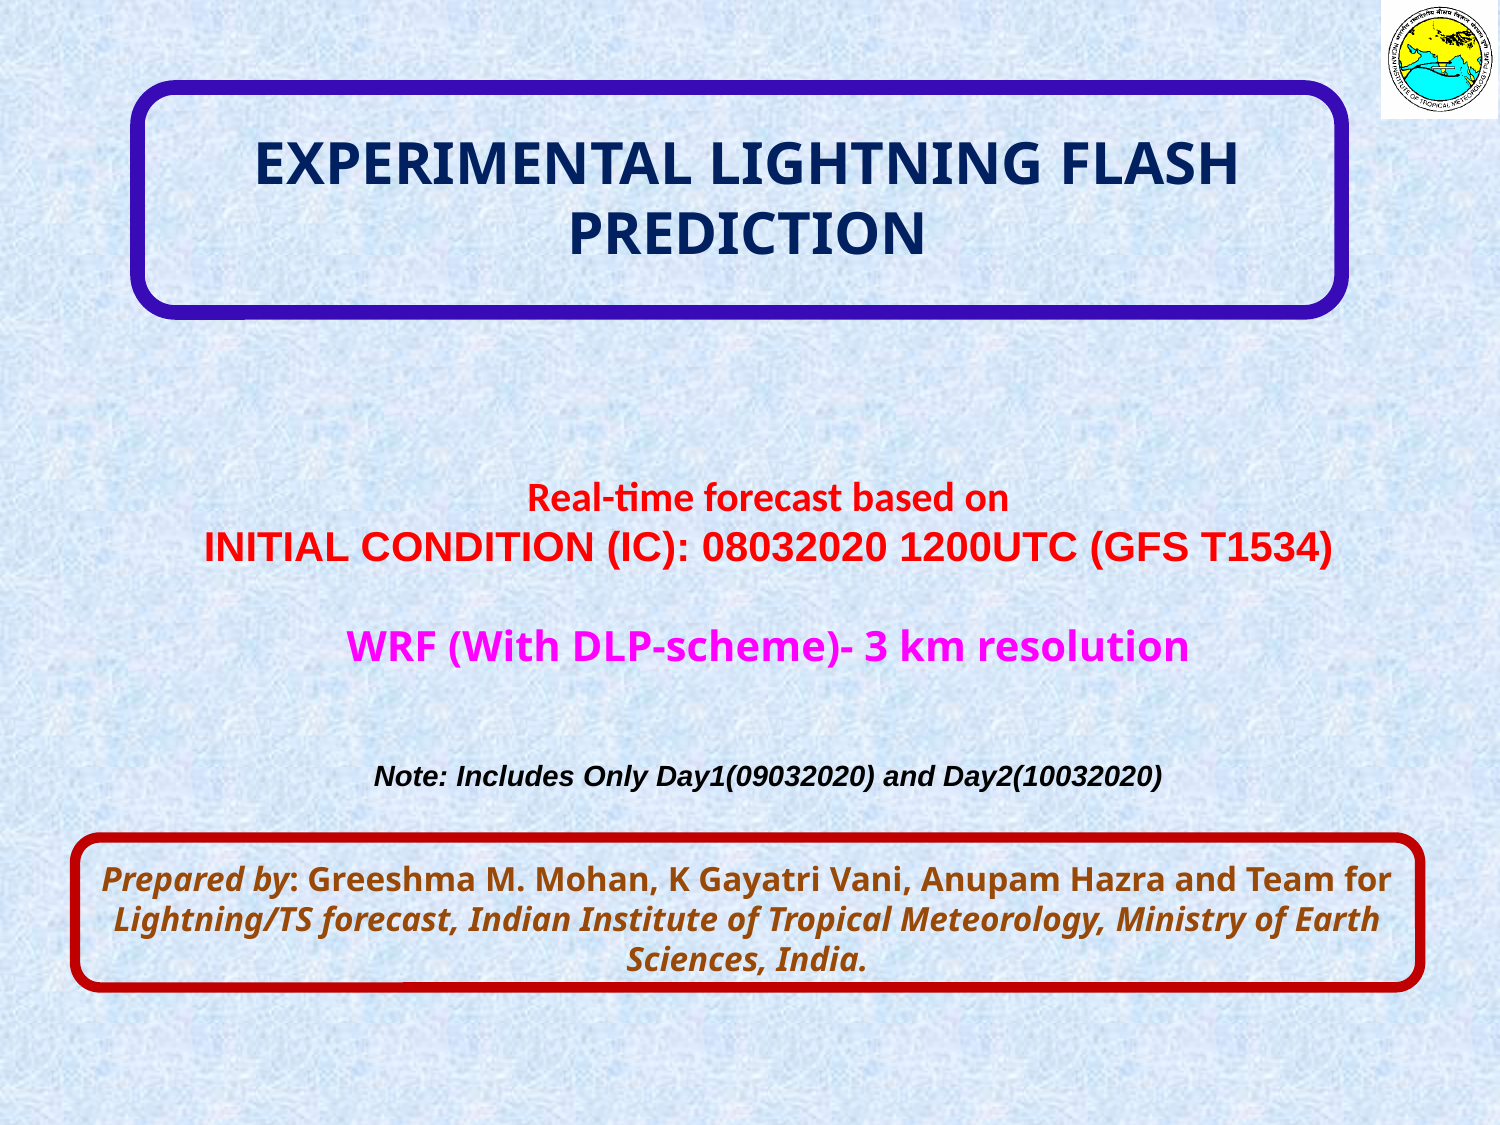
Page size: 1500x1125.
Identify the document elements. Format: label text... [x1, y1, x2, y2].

text_box Note: Includes Only Day1(09032020) and Day2(10032020) [87, 749, 1458, 800]
text_box Real-time forecast based on INITIAL CONDITION (IC): 08032020 1200UTC (GFS T1534) WRF (With DLP-scheme)- 3 km resolution [87, 462, 1450, 678]
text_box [62, 837, 1433, 988]
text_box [137, 87, 1357, 313]
picture [0, 0, 1500, 1125]
